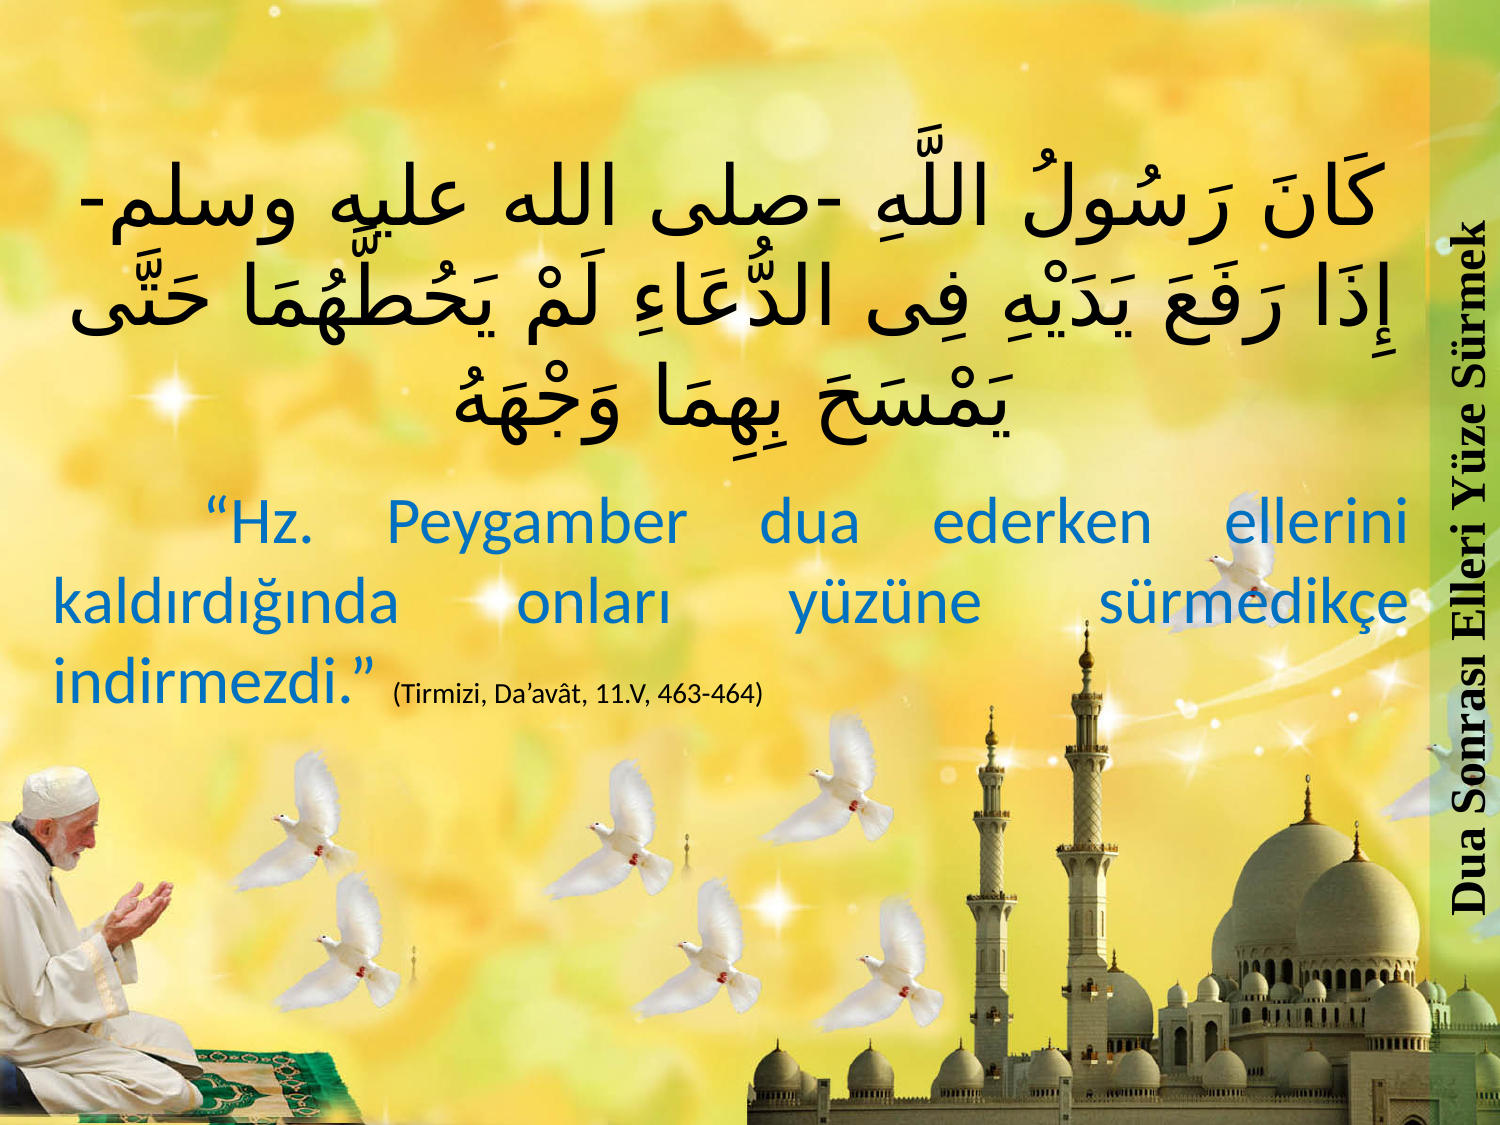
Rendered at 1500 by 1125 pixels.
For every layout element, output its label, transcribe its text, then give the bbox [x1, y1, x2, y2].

text_box Dua Sonrası Elleri Yüze Sürmek [1428, 0, 1500, 1125]
picture [0, 0, 1428, 1125]
text_box كَانَ رَسُولُ اللَّهِ -صلى الله عليه وسلم- إِذَا رَفَعَ يَدَيْهِ فِى الدُّعَاءِ لَمْ يَحُطَّهُمَا حَتَّى يَمْسَحَ بِهِمَا وَجْهَهُ “Hz. Peygamber dua ederken ellerini kaldırdığında onları yüzüne sürmedikçe indirmezdi.” (Tirmizi, Da’avât, 11.V, 463-464) [33, 47, 1428, 813]
